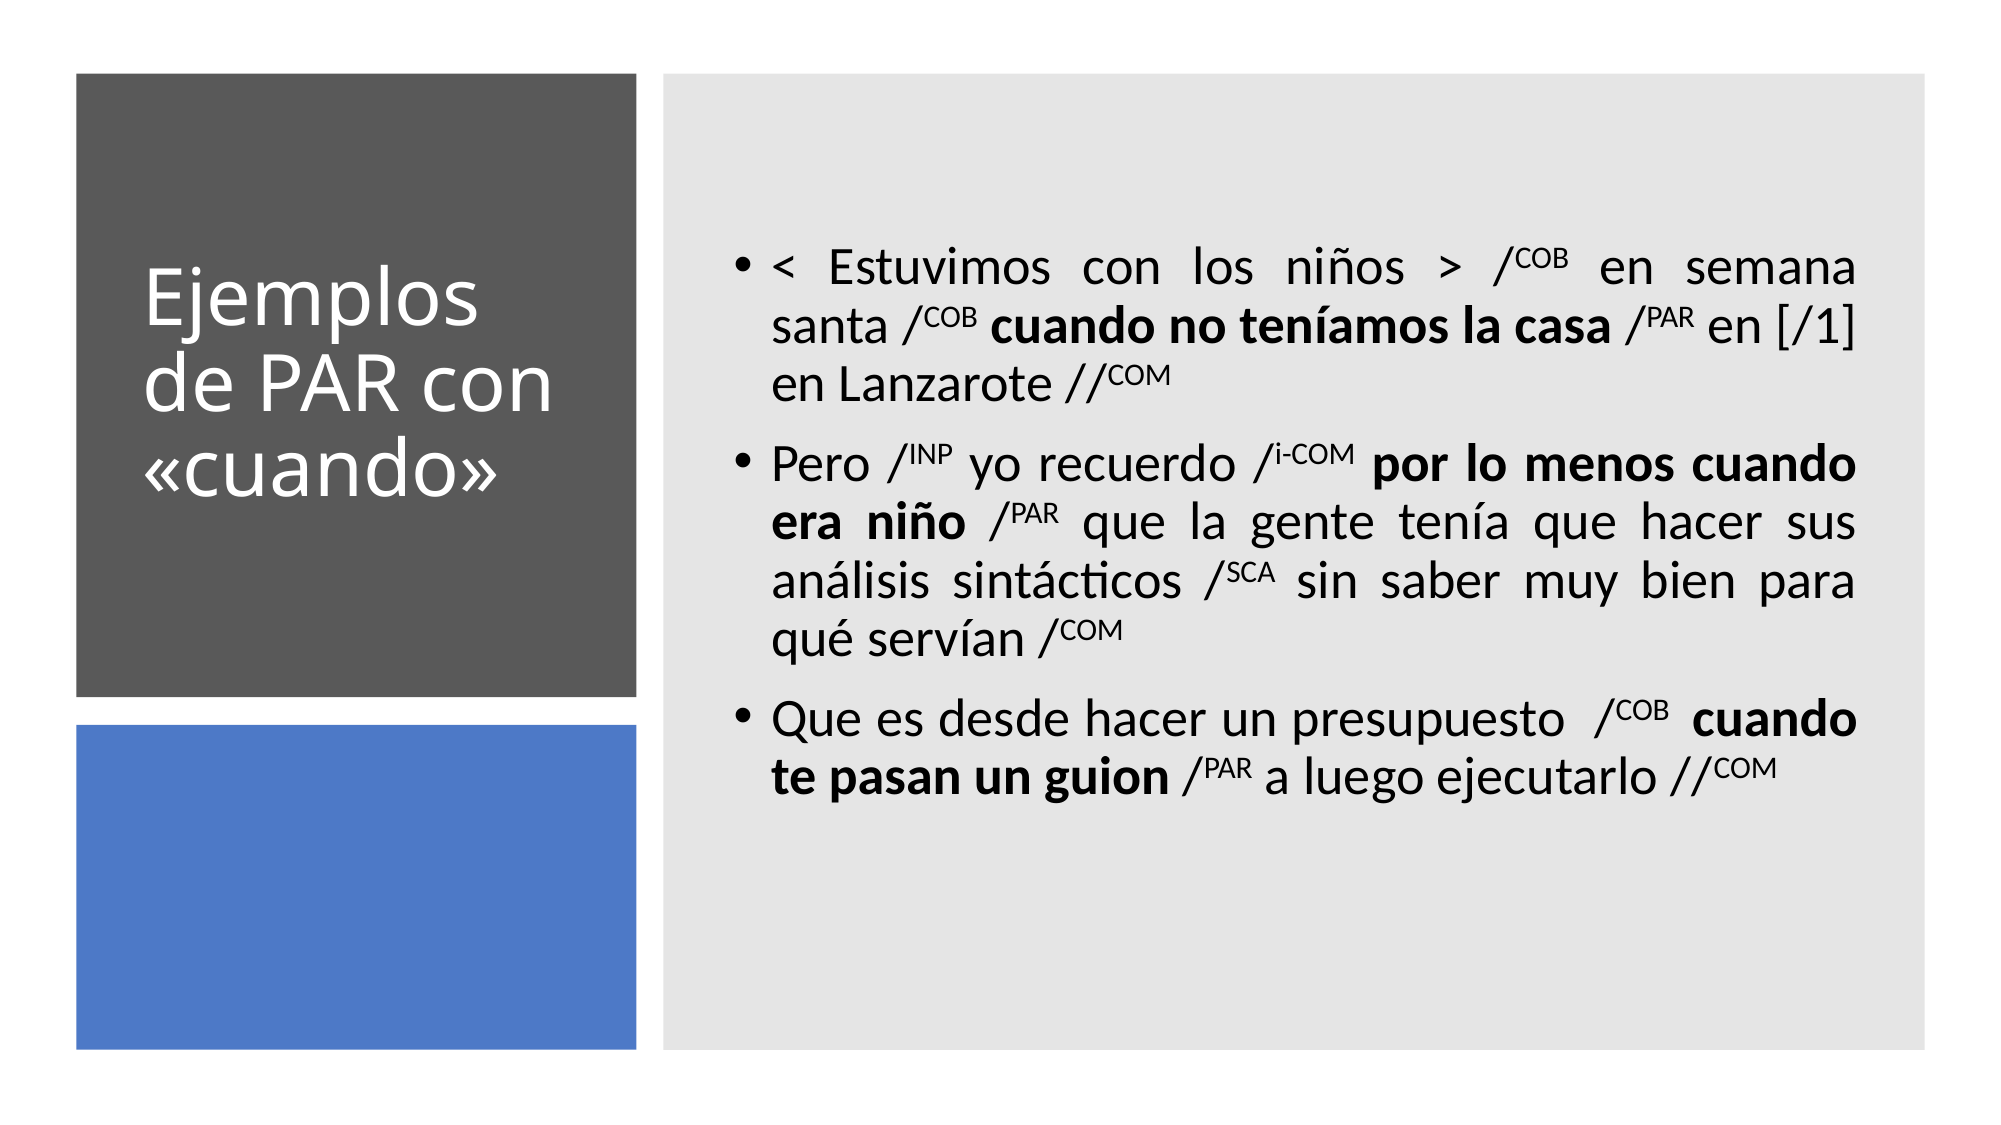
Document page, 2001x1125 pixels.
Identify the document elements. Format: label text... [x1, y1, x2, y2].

text_box [75, 724, 637, 1051]
text_box [75, 72, 637, 698]
text_box [662, 72, 1926, 1051]
title Ejemplos de PAR con «cuando» [127, 120, 595, 652]
list < Estuvimos con los niños > /COB en semana santa /COB cuando no teníamos la casa /PAR en [/1] en Lanzarote //COM Pero /INP yo recuerdo /i-COM por lo menos cuando era niño /PAR que la gente tenía que hacer sus análisis sintácticos /SCA sin saber muy bien para qué servían /COM Que es desde hacer un presupuesto /COB cuando te pasan un guion /PAR a luego ejecutarlo //COM [718, 112, 1873, 1011]
